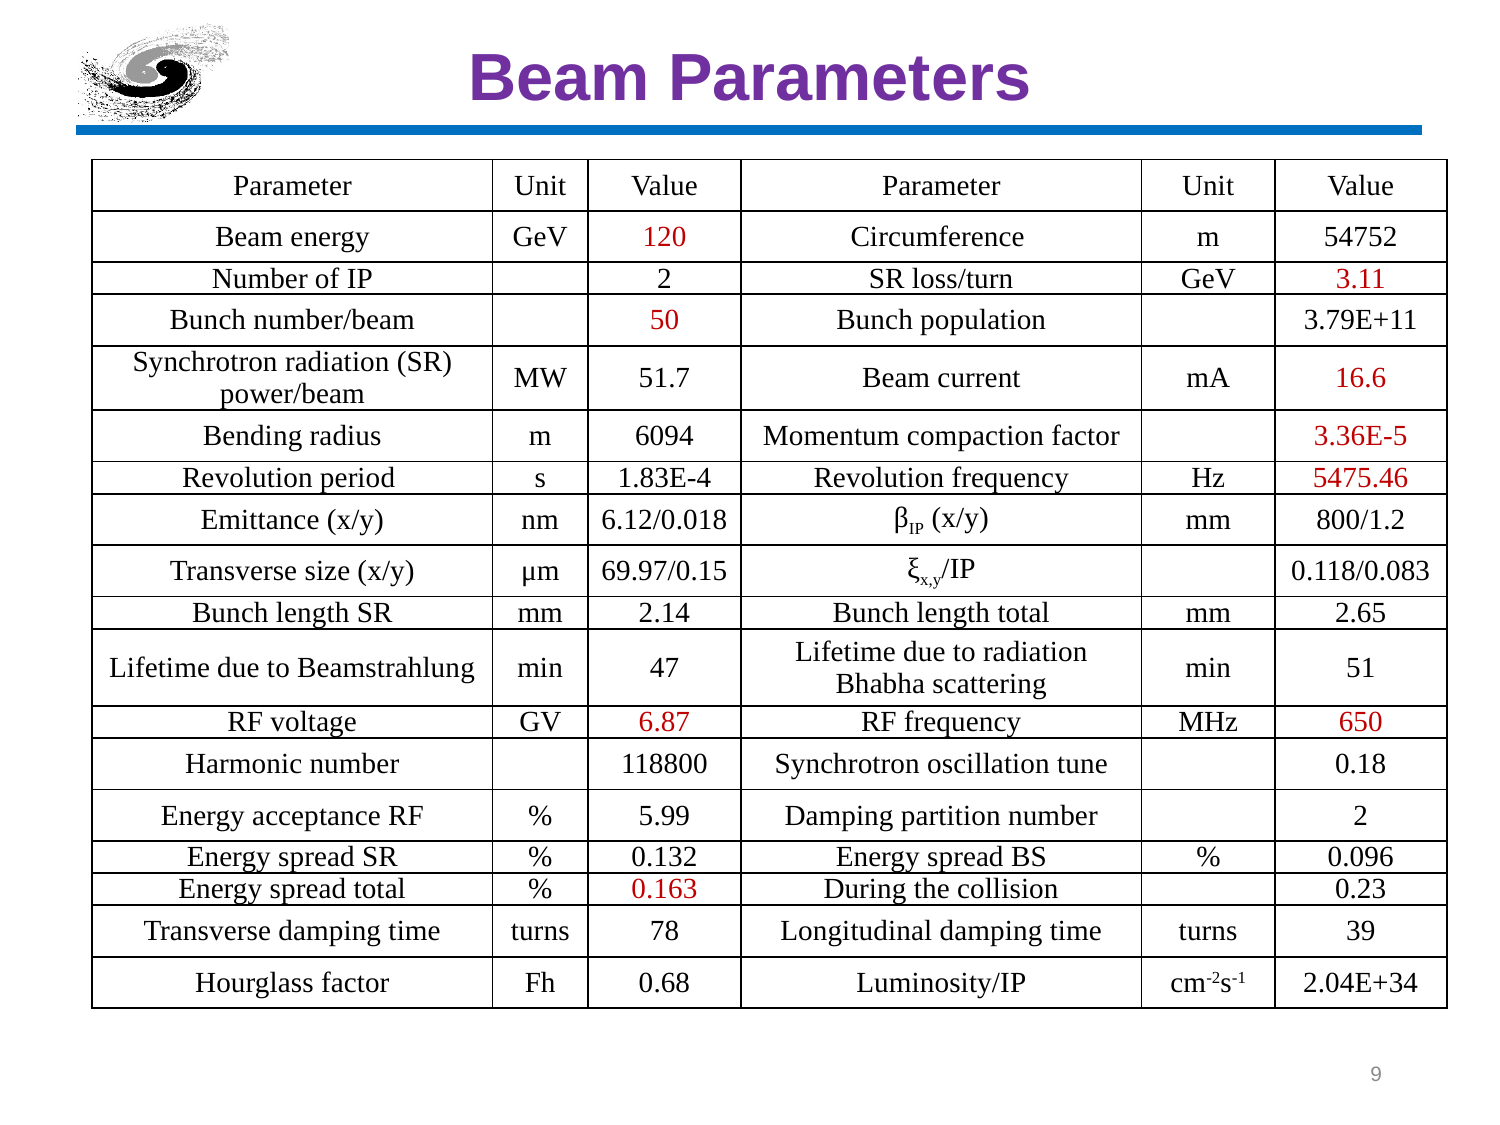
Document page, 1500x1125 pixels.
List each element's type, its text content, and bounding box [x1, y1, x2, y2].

table_cell Bunch length total [742, 597, 1141, 628]
table_cell Lifetime due to Beamstrahlung [93, 630, 492, 705]
table_cell 16.6 [1276, 347, 1446, 409]
table_cell 800/1.2 [1276, 495, 1446, 544]
table_cell 0.163 [589, 874, 740, 904]
table_cell [1142, 295, 1274, 345]
table_cell nm [493, 495, 587, 544]
table_cell m [1142, 212, 1274, 261]
table_cell Transverse size (x/y) [93, 546, 492, 596]
table_header Unit [493, 160, 587, 210]
table_cell cm-2s-1 [1142, 958, 1274, 1007]
table_cell 3.36E-5 [1276, 411, 1446, 461]
table_cell Damping partition number [742, 790, 1141, 840]
table_cell 0.68 [589, 958, 740, 1007]
table_cell 39 [1276, 906, 1446, 956]
table_cell Revolution period [93, 462, 492, 493]
table_cell 2 [1276, 790, 1446, 840]
table_cell SR loss/turn [742, 263, 1141, 293]
table_cell 51 [1276, 630, 1446, 705]
table_cell Beam energy [93, 212, 492, 261]
table_cell Emittance (x/y) [93, 495, 492, 544]
table_header Parameter [93, 160, 492, 210]
table_cell Bunch population [742, 295, 1141, 345]
table_cell Harmonic number [93, 739, 492, 789]
table_cell [1142, 546, 1274, 596]
table_cell 51.7 [589, 347, 740, 409]
table_cell [493, 263, 587, 293]
table_cell Energy spread total [93, 874, 492, 904]
table_cell 50 [589, 295, 740, 345]
table_cell 2.65 [1276, 597, 1446, 628]
table_cell RF frequency [742, 707, 1141, 737]
table_cell min [1142, 630, 1274, 705]
table_cell Momentum compaction factor [742, 411, 1141, 461]
table_cell RF voltage [93, 707, 492, 737]
table_cell [1142, 411, 1274, 461]
table_cell [493, 739, 587, 789]
table_cell [1142, 874, 1274, 904]
table_cell 6094 [589, 411, 740, 461]
table_cell GeV [1142, 263, 1274, 293]
table_header Parameter [742, 160, 1141, 210]
table_cell Energy spread SR [93, 842, 492, 872]
table_cell [1142, 739, 1274, 789]
table_cell Number of IP [93, 263, 492, 293]
table_cell turns [493, 906, 587, 956]
table_header Unit [1142, 160, 1274, 210]
table_cell Beam current [742, 347, 1141, 409]
table_cell Energy spread BS [742, 842, 1141, 872]
table_cell Bending radius [93, 411, 492, 461]
title Beam Parameters [103, 28, 1397, 130]
table_cell % [493, 842, 587, 872]
table_cell 2.04E+34 [1276, 958, 1446, 1007]
table_header Value [589, 160, 740, 210]
table_cell 6.12/0.018 [589, 495, 740, 544]
table_cell Synchrotron oscillation tune [742, 739, 1141, 789]
table_cell mm [1142, 597, 1274, 628]
table_cell 1.83E-4 [589, 462, 740, 493]
table_cell [493, 295, 587, 345]
table_cell 47 [589, 630, 740, 705]
table_cell % [1142, 842, 1274, 872]
table_cell Circumference [742, 212, 1141, 261]
table_cell Lifetime due to radiation Bhabha scattering [742, 630, 1141, 705]
table_cell Revolution frequency [742, 462, 1141, 493]
table_cell Synchrotron radiation (SR) power/beam [93, 347, 492, 409]
table_cell Longitudinal damping time [742, 906, 1141, 956]
table_cell 69.97/0.15 [589, 546, 740, 596]
slide_number 9 [1059, 1042, 1397, 1103]
table_cell 3.79E+11 [1276, 295, 1446, 345]
table_cell Bunch number/beam [93, 295, 492, 345]
picture [78, 23, 229, 123]
table_cell 5.99 [589, 790, 740, 840]
table_cell 650 [1276, 707, 1446, 737]
table_cell ξx,y/IP [742, 546, 1141, 596]
table_cell % [493, 790, 587, 840]
table_cell 2.14 [589, 597, 740, 628]
table_header Value [1276, 160, 1446, 210]
table_cell GeV [493, 212, 587, 261]
table_cell [1142, 790, 1274, 840]
table_cell 120 [589, 212, 740, 261]
table_cell 78 [589, 906, 740, 956]
table_cell MW [493, 347, 587, 409]
table_cell 0.23 [1276, 874, 1446, 904]
table_cell 3.11 [1276, 263, 1446, 293]
table_cell μm [493, 546, 587, 596]
table_cell Hourglass factor [93, 958, 492, 1007]
table_cell MHz [1142, 707, 1274, 737]
table_cell Energy acceptance RF [93, 790, 492, 840]
table_cell s [493, 462, 587, 493]
table_cell 6.87 [589, 707, 740, 737]
table_cell Transverse damping time [93, 906, 492, 956]
table_cell 0.096 [1276, 842, 1446, 872]
table_cell turns [1142, 906, 1274, 956]
table_cell mm [1142, 495, 1274, 544]
table_cell Luminosity/IP [742, 958, 1141, 1007]
table_cell Bunch length SR [93, 597, 492, 628]
table_cell 0.118/0.083 [1276, 546, 1446, 596]
table_cell 0.18 [1276, 739, 1446, 789]
table_cell mm [493, 597, 587, 628]
table_cell 5475.46 [1276, 462, 1446, 493]
table_cell min [493, 630, 587, 705]
table_cell mA [1142, 347, 1274, 409]
table_cell 118800 [589, 739, 740, 789]
table_cell m [493, 411, 587, 461]
table_cell 0.132 [589, 842, 740, 872]
table_cell 2 [589, 263, 740, 293]
table_cell βIP (x/y) [742, 495, 1141, 544]
table_cell Hz [1142, 462, 1274, 493]
table_cell During the collision [742, 874, 1141, 904]
table_cell GV [493, 707, 587, 737]
table_cell % [493, 874, 587, 904]
table_cell 54752 [1276, 212, 1446, 261]
table_cell Fh [493, 958, 587, 1007]
